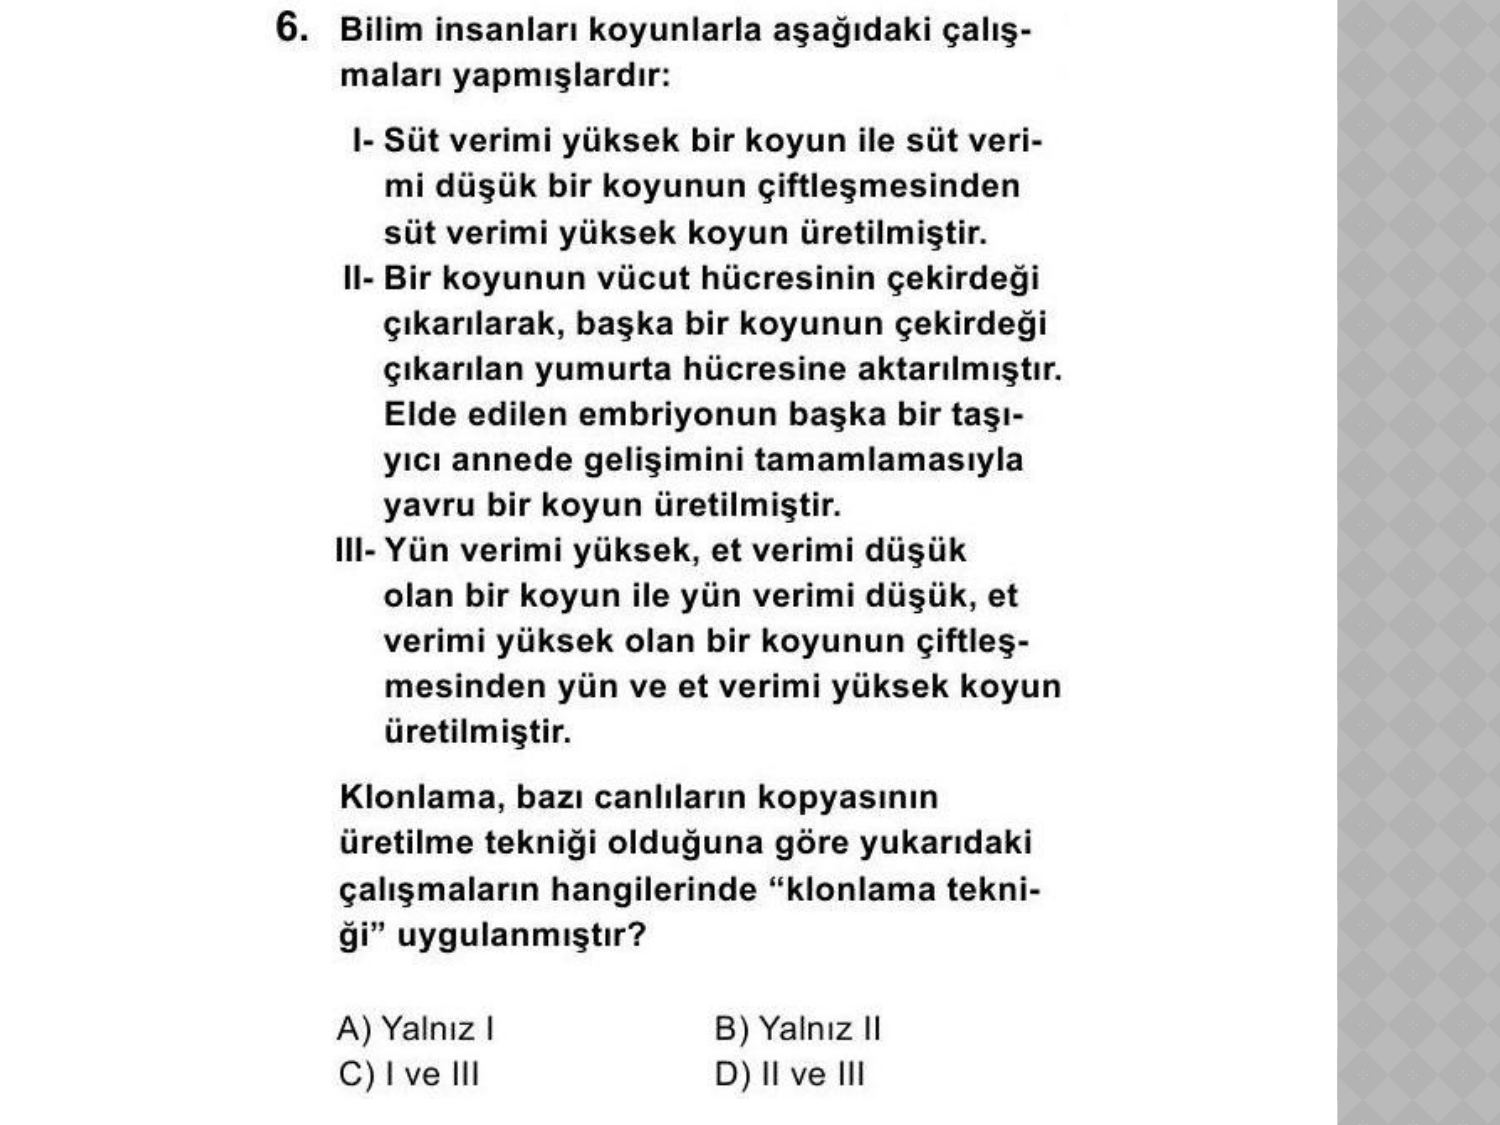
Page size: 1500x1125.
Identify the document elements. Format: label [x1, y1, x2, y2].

picture [265, 0, 1070, 1099]
